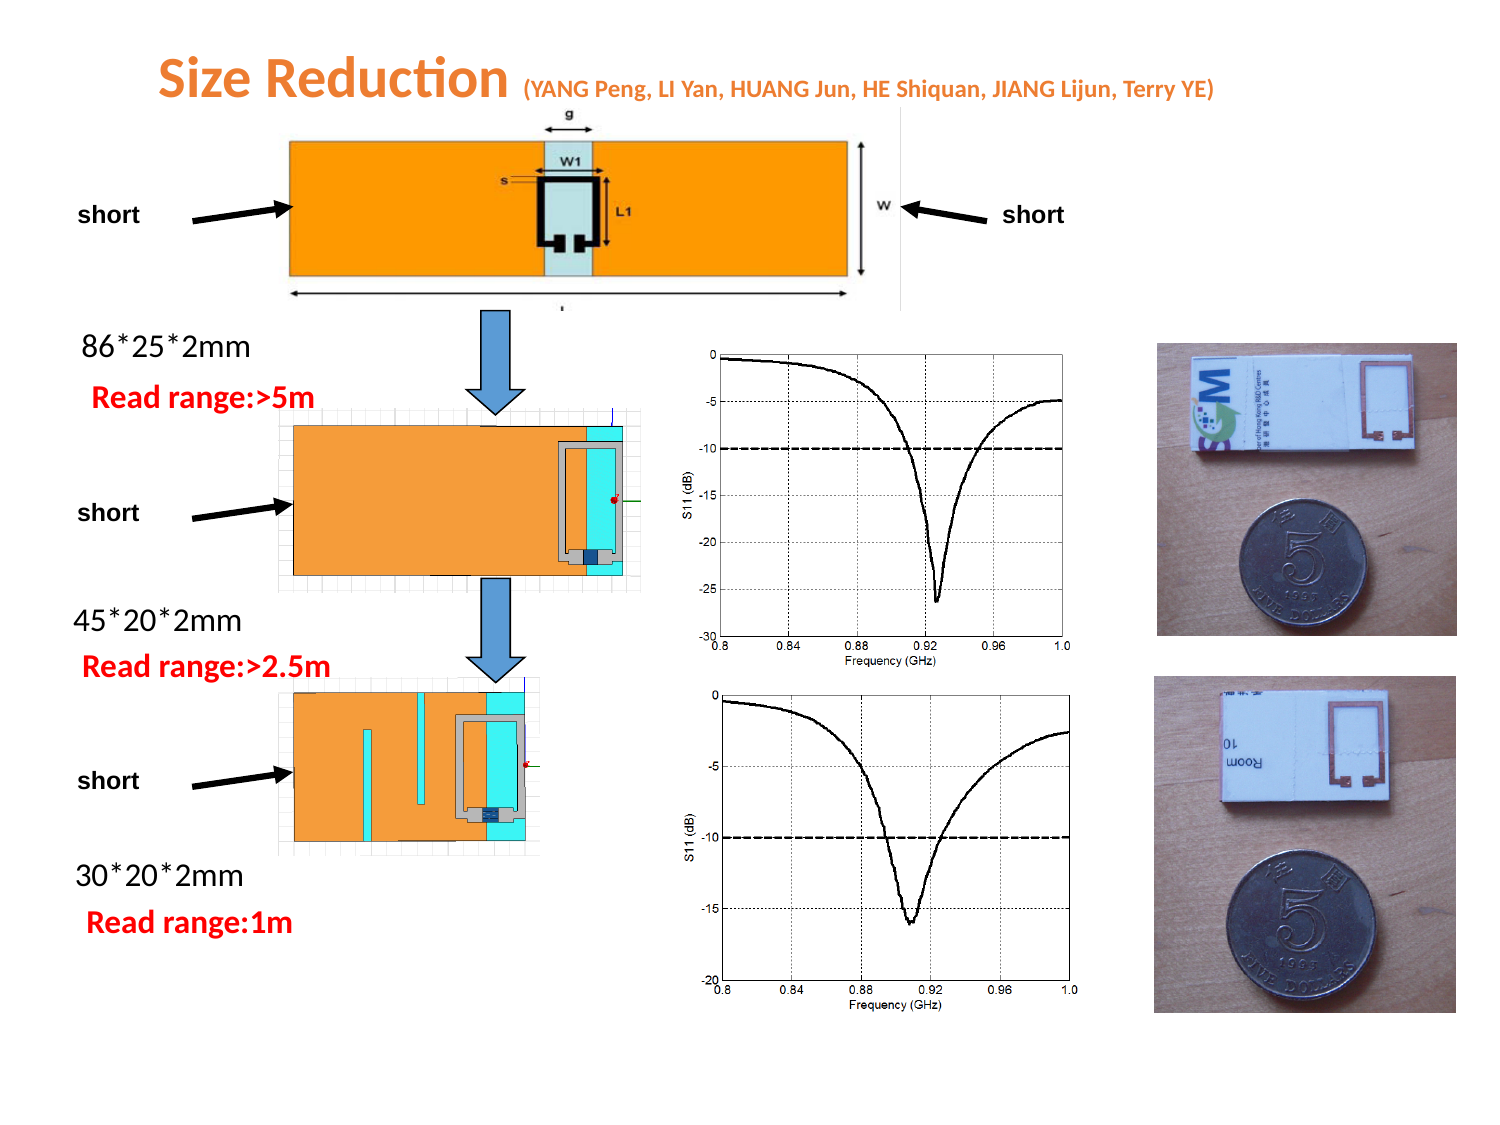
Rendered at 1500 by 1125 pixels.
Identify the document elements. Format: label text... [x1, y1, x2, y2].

text_box Size Reduction (YANG Peng, LI Yan, HUANG Jun, HE Shiquan, JIANG Lijun, Terry YE) [144, 31, 1231, 107]
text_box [58, 107, 1458, 1016]
